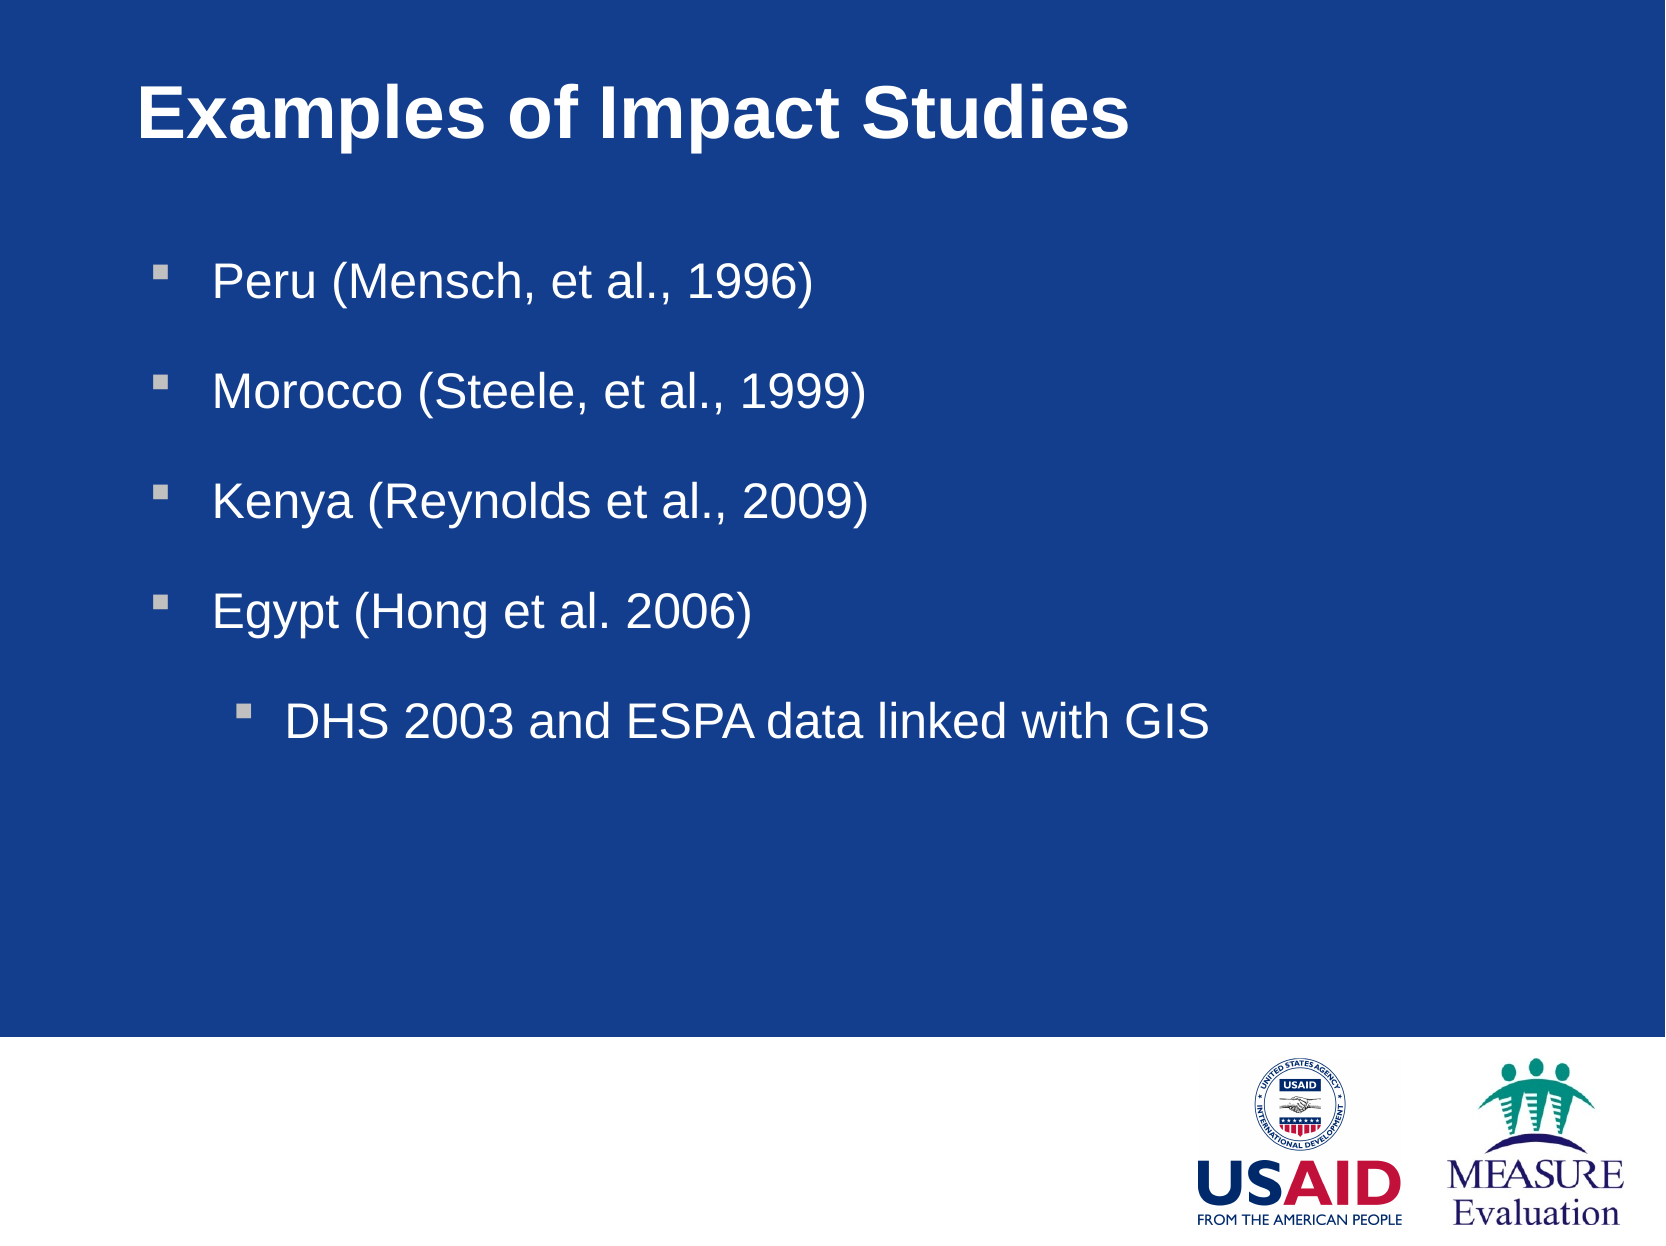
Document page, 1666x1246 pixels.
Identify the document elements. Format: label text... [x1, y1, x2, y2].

list Peru (Mensch, et al., 1996) Morocco (Steele, et al., 1999) Kenya (Reynolds et al., 2009) Egypt (Hong et al. 2006) DHS 2003 and ESPA data linked with GIS [132, 209, 1371, 848]
title Examples of Impact Studies [120, 31, 1458, 186]
picture [1198, 1058, 1402, 1225]
picture [1447, 1058, 1624, 1225]
